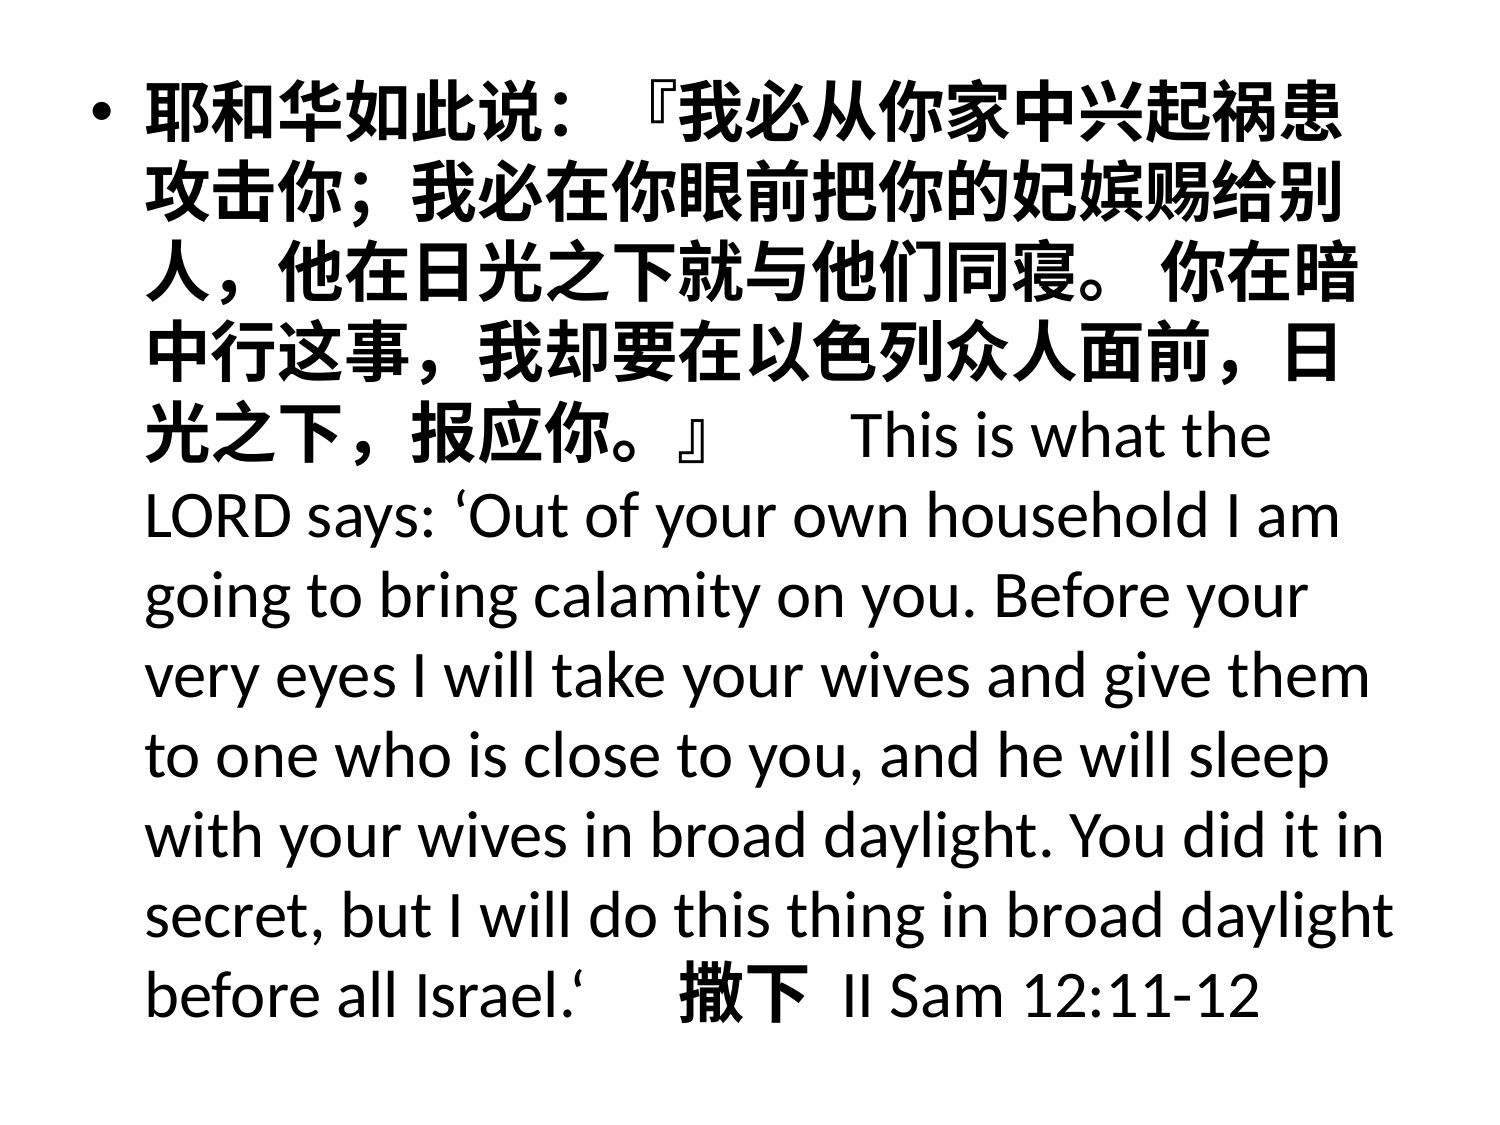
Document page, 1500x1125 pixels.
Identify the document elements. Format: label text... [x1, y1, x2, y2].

list 耶和华如此说：『我必从你家中兴起祸患攻击你；我必在你眼前把你的妃嫔赐给别人，他在日光之下就与他们同寝。 你在暗中行这事，我却要在以色列众人面前，日光之下，报应你。』 This is what the LORD says: ‘Out of your own household I am going to bring calamity on you. Before your very eyes I will take your wives and give them to one who is close to you, and he will sleep with your wives in broad daylight. You did it in secret, but I will do this thing in broad daylight before all Israel.‘ 撒下 II Sam 12:11-12 [75, 62, 1425, 1100]
